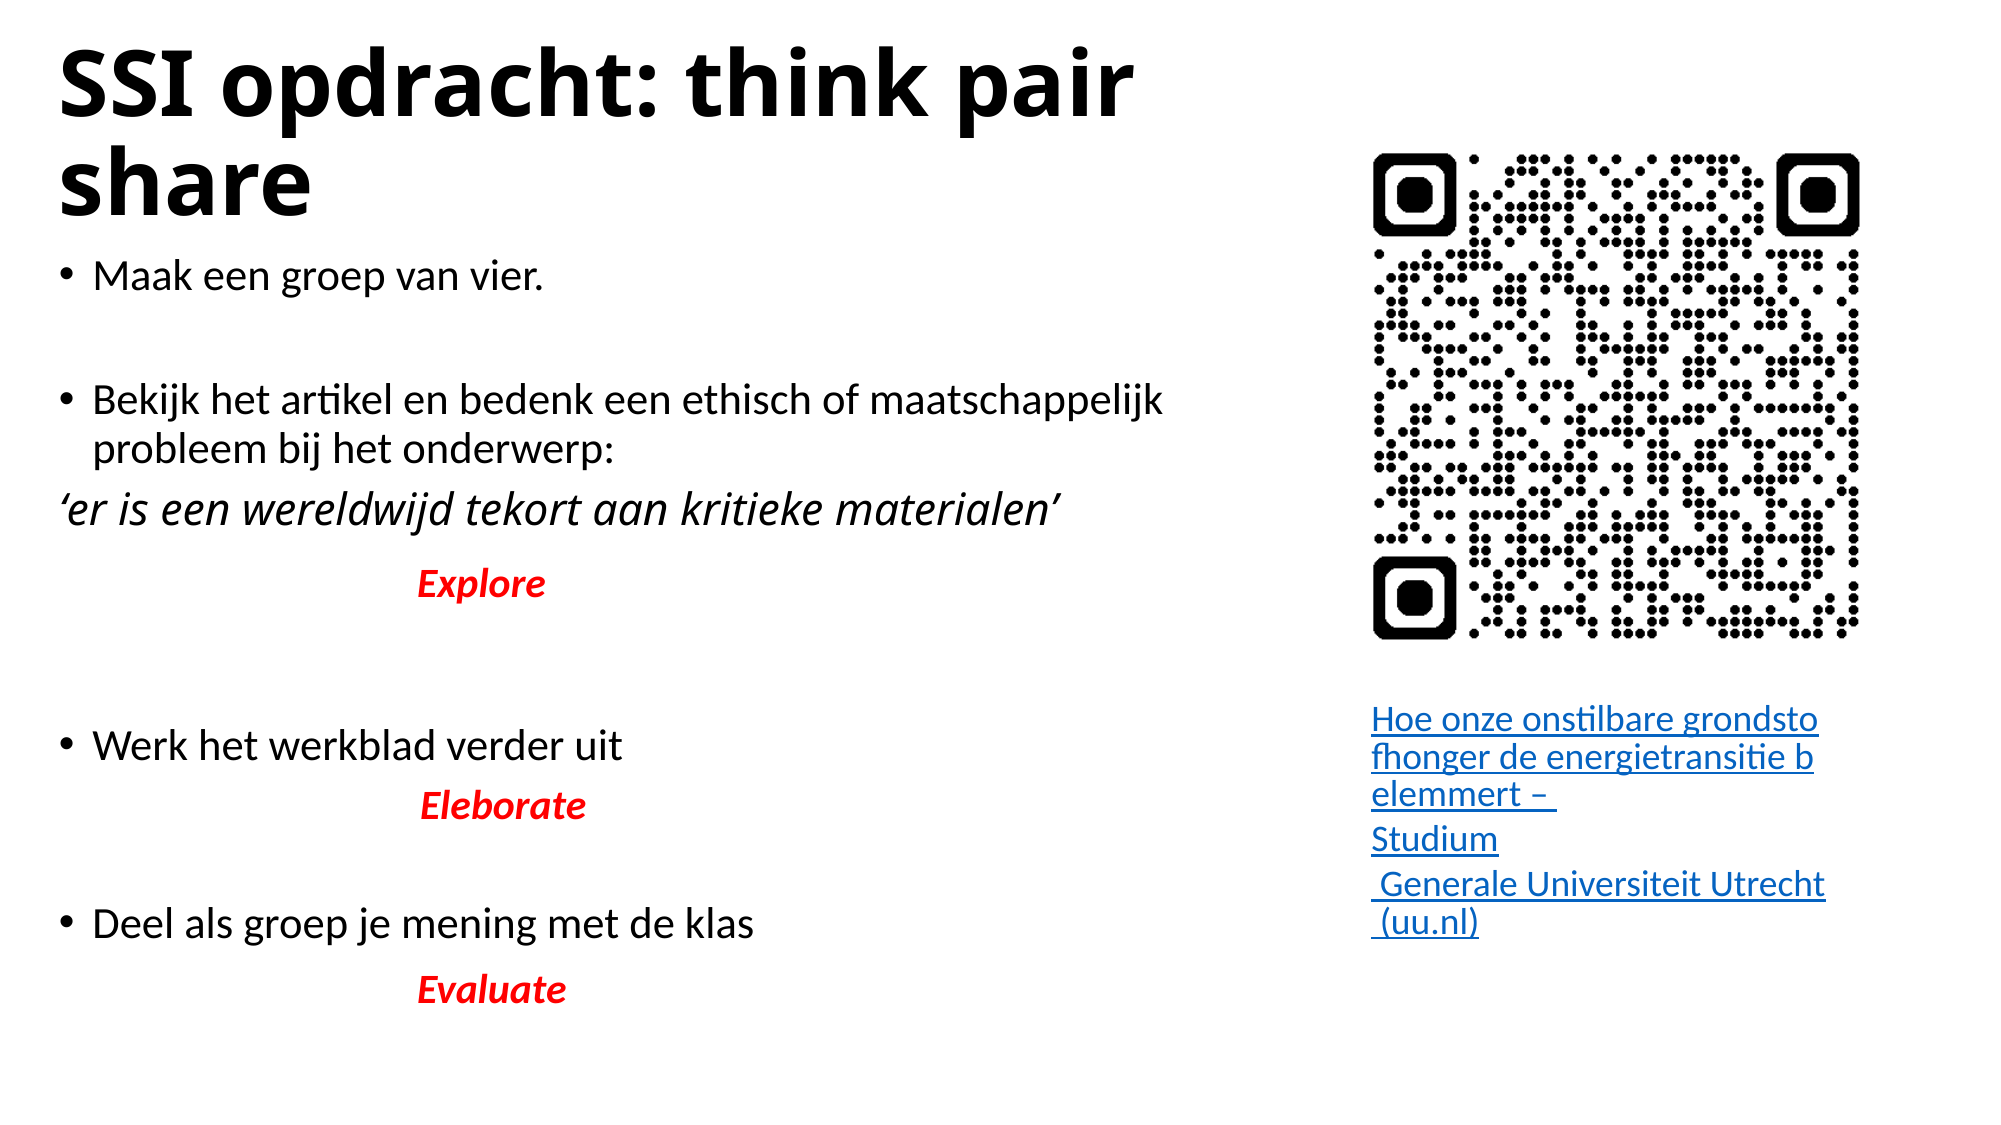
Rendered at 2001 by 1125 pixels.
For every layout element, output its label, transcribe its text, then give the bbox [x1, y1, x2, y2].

list Maak een groep van vier. Bekijk het artikel en bedenk een ethisch of maatschappelijk probleem bij het onderwerp: ‘er is een wereldwijd tekort aan kritieke materialen’ Werk het werkblad verder uit Deel als groep je mening met de klas [43, 244, 1327, 959]
picture [1326, 106, 1907, 687]
text_box Eleborate [405, 770, 673, 835]
title SSI opdracht: think pair share [43, 27, 1303, 244]
text_box Hoe onze onstilbare grondstofhonger de energietransitie belemmert – Studium Generale Universiteit Utrecht (uu.nl) [1356, 687, 1842, 837]
text_box Explore [402, 547, 591, 613]
text_box Evaluate [402, 954, 671, 1020]
